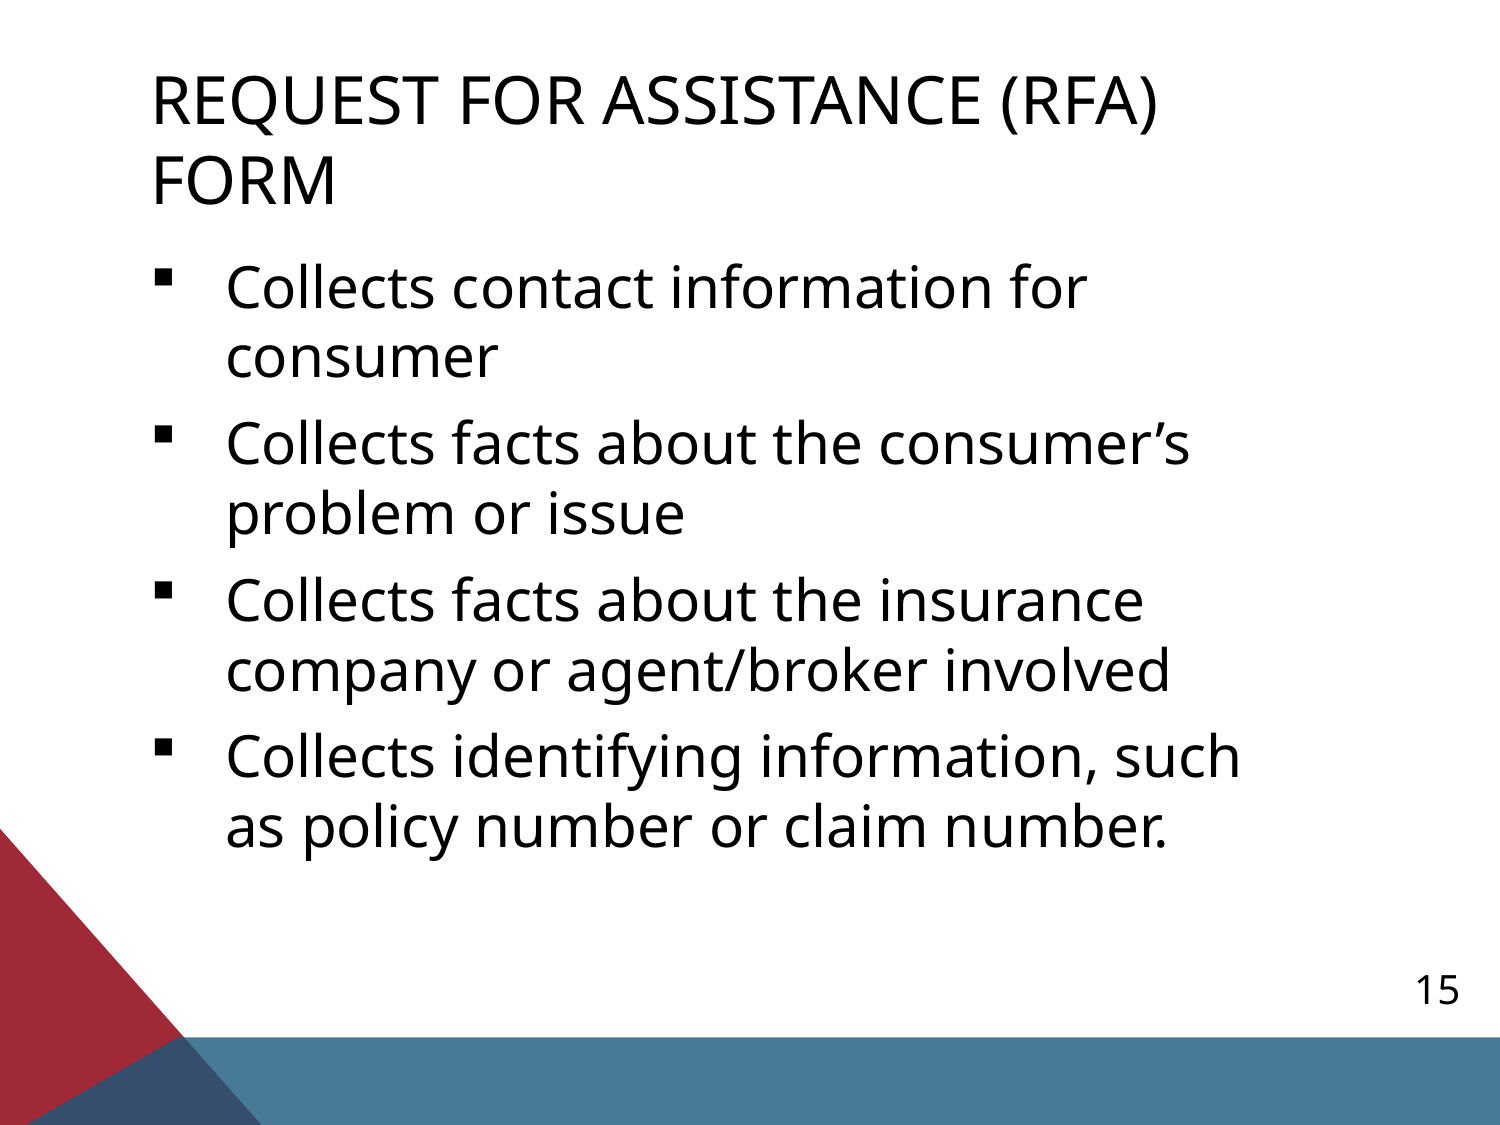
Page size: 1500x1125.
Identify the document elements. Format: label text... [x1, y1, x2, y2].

title Request for Assistance (RFA) Form [135, 87, 1369, 188]
list Collects contact information for consumer Collects facts about the consumer’s problem or issue Collects facts about the insurance company or agent/broker involved Collects identifying information, such as policy number or claim number. [135, 155, 1313, 938]
slide_number 15 [1385, 948, 1490, 1035]
